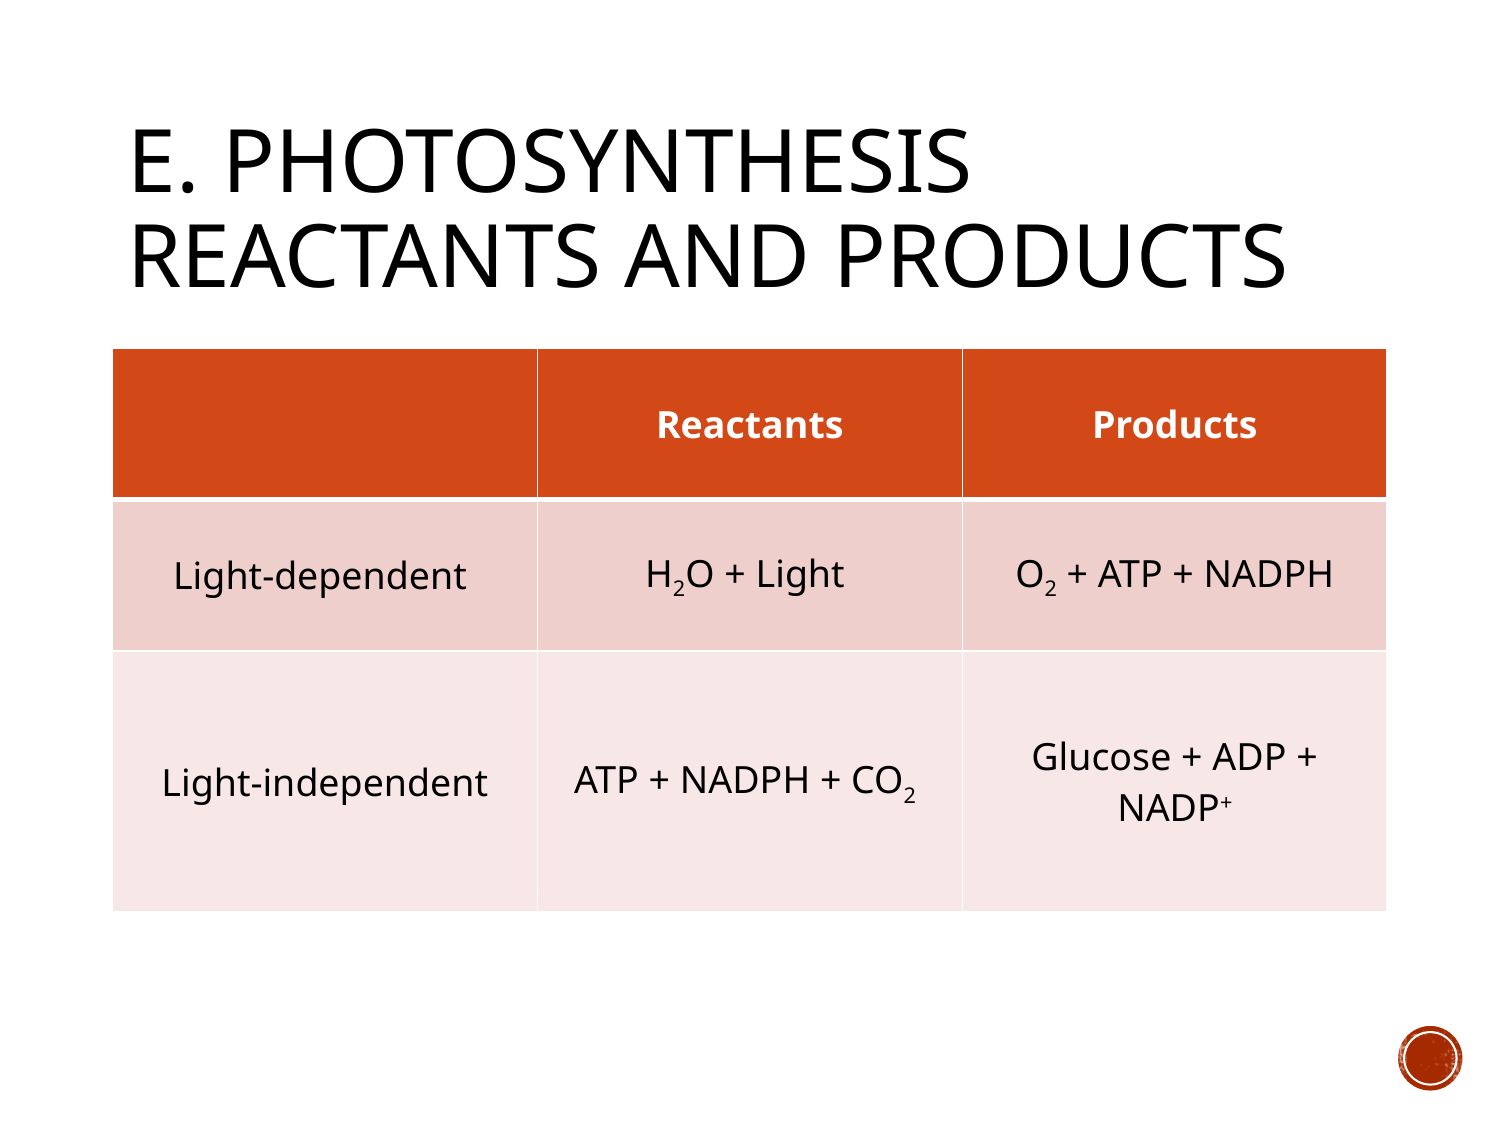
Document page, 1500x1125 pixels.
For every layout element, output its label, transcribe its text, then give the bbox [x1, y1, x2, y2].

title E. Photosynthesis Reactants and products [112, 79, 1388, 344]
table_cell H2O + Light [538, 502, 962, 650]
table_header Products [963, 349, 1386, 497]
table_cell O2 + ATP + NADPH [963, 502, 1386, 650]
table_cell ATP + NADPH + CO2 [538, 652, 962, 911]
table_cell Light-dependent [113, 502, 537, 650]
table_header Reactants [538, 349, 962, 497]
table_cell Light-independent [113, 652, 537, 911]
table_cell Glucose + ADP + NADP+ [963, 652, 1386, 911]
table_header [113, 349, 537, 497]
